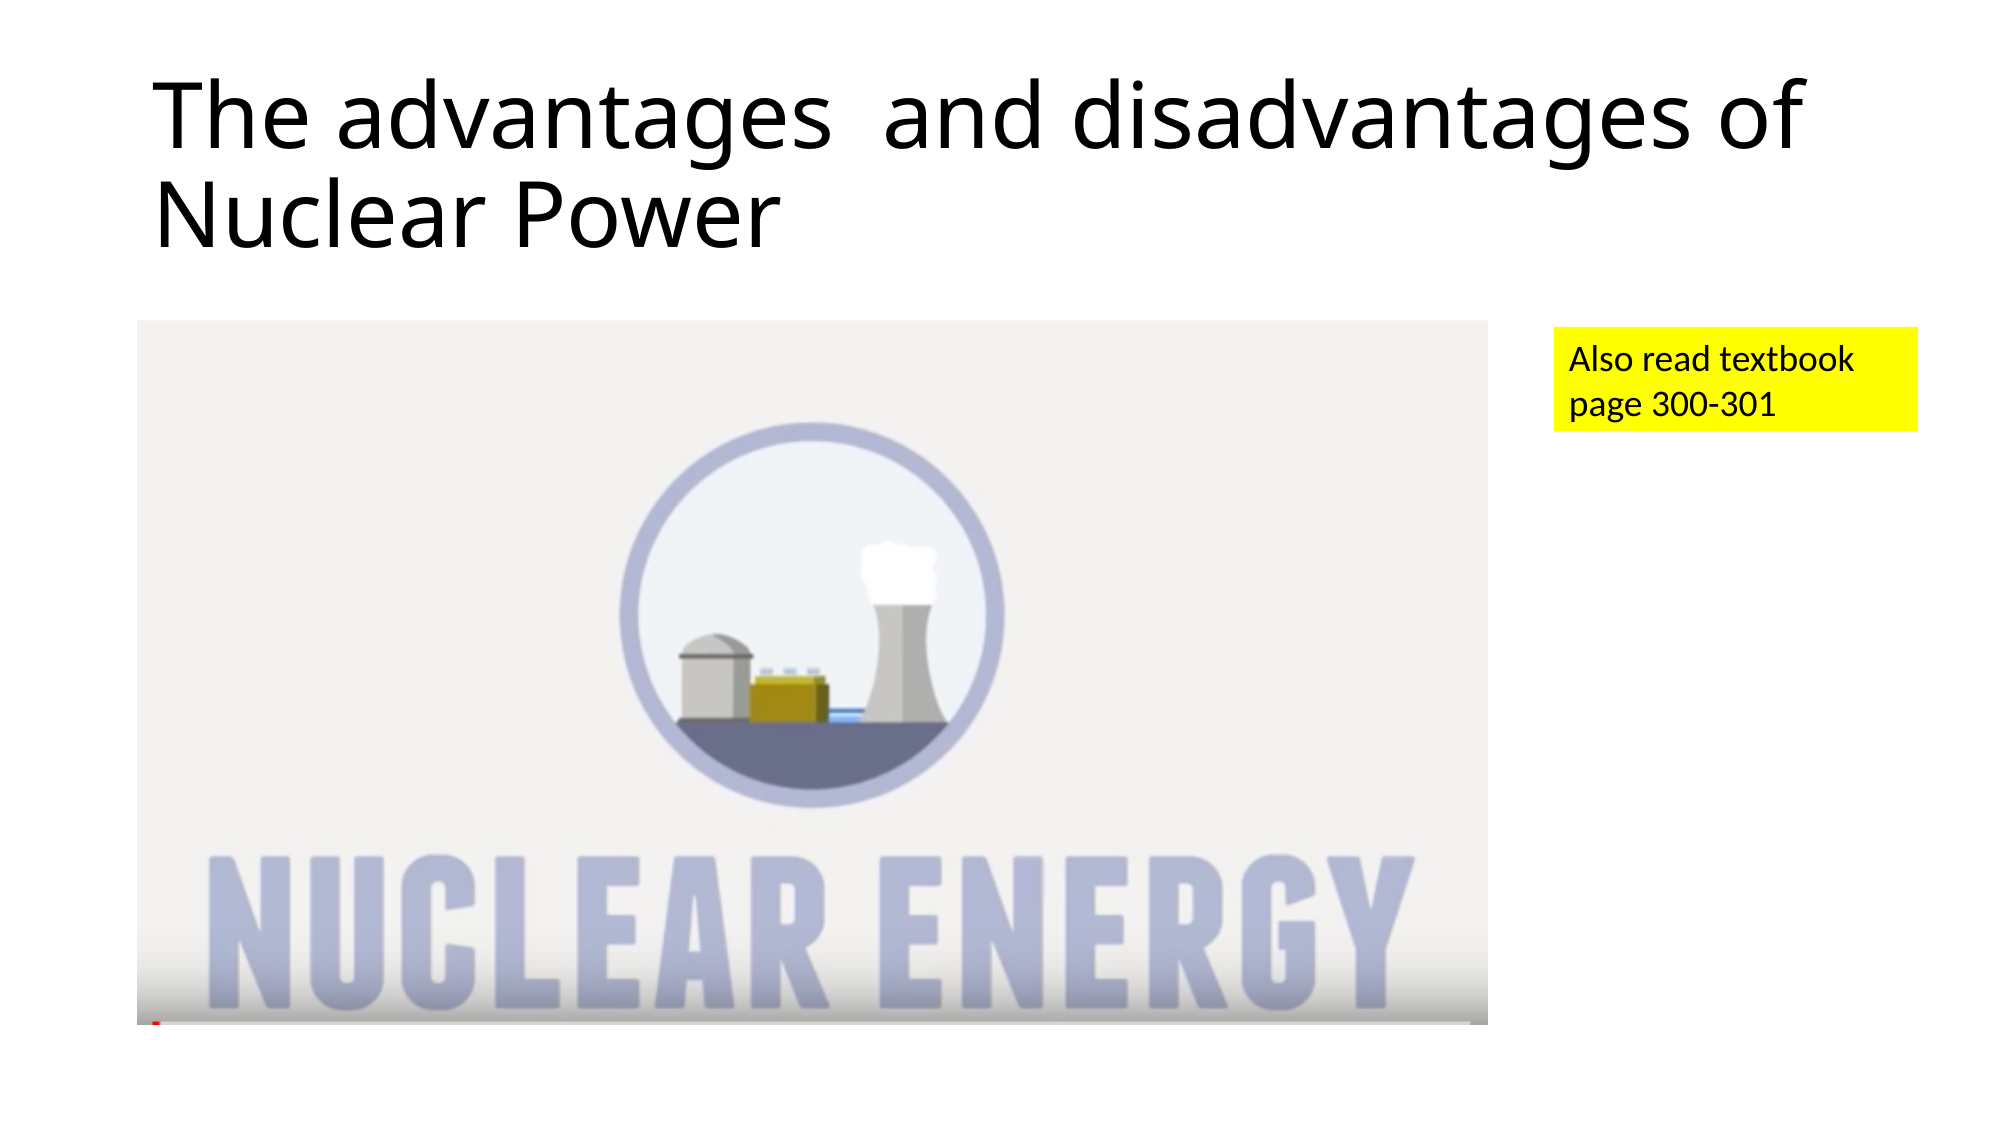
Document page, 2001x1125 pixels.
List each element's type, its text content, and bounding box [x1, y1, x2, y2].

text_box Also read textbook page 300-301 [1554, 326, 1918, 432]
title The advantages and disadvantages of Nuclear Power [137, 59, 1863, 278]
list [137, 319, 1488, 1025]
